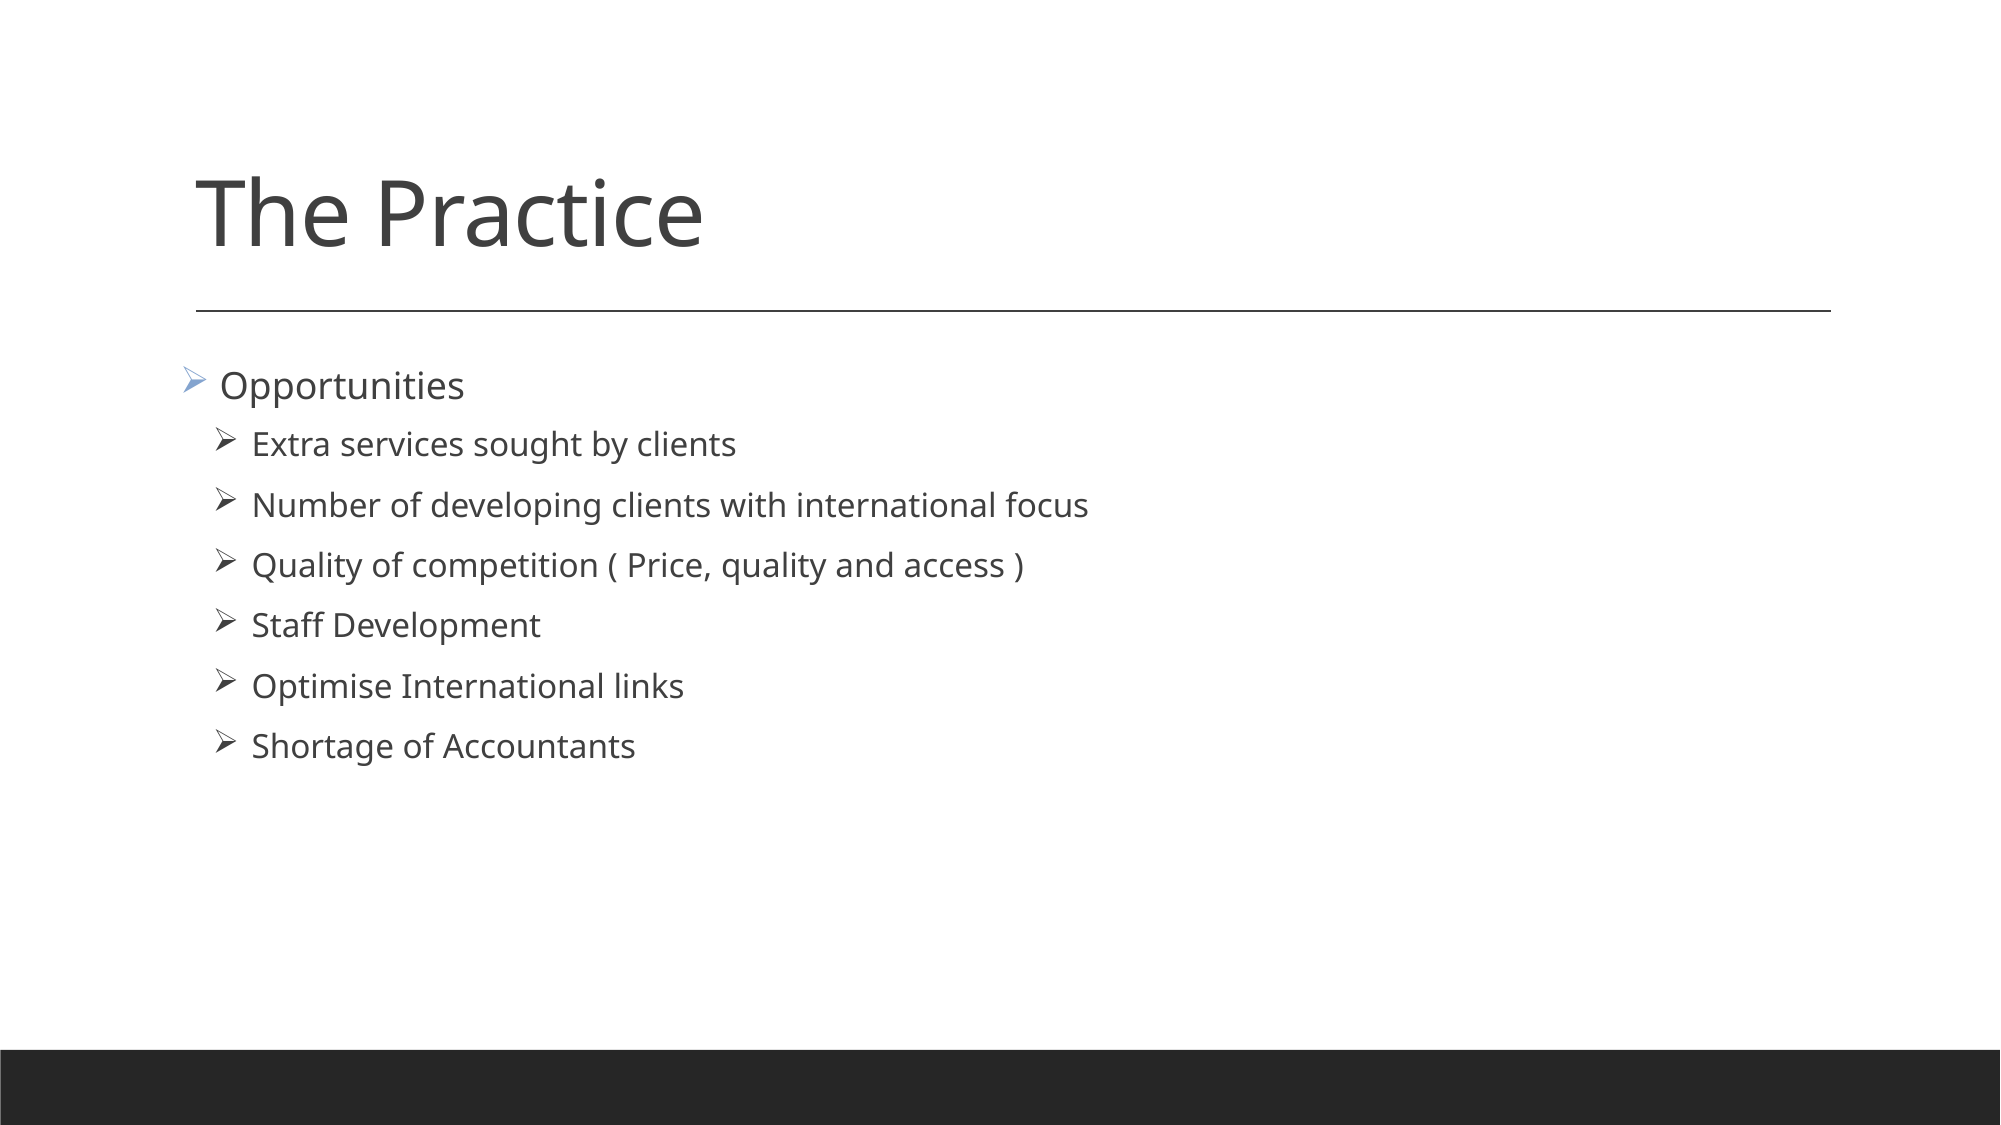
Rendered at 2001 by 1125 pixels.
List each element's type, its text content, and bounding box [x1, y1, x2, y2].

title The Practice [180, 47, 1830, 275]
list Opportunities Extra services sought by clients Number of developing clients with international focus Quality of competition ( Price, quality and access ) Staff Development Optimise International links Shortage of Accountants [180, 345, 1830, 1016]
